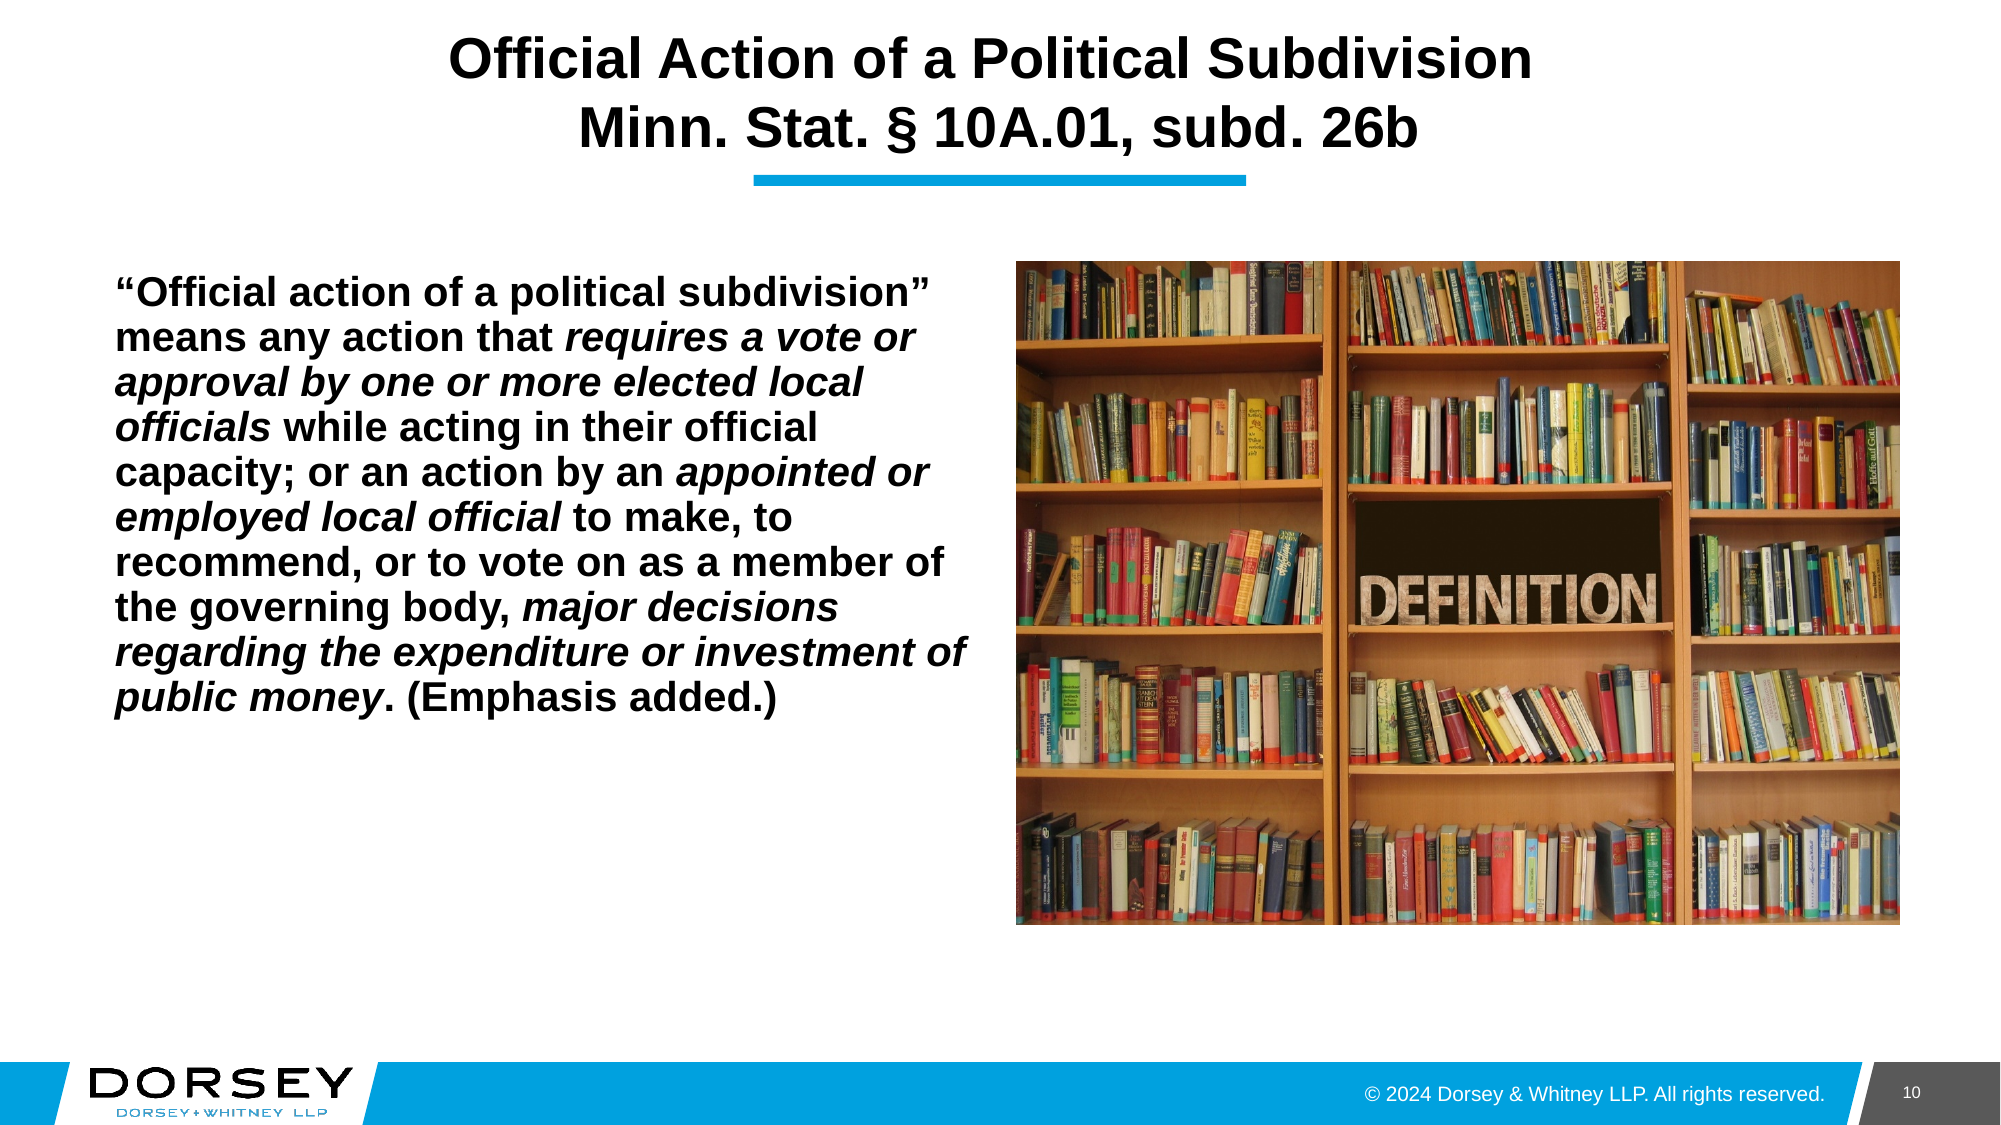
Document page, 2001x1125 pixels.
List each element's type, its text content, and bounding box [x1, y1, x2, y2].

picture [90, 1067, 353, 1117]
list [1016, 261, 1901, 925]
list “Official action of a political subdivision” means any action that requires a vote or approval by one or more elected local officials while acting in their official capacity; or an action by an appointed or employed local official to make, to recommend, or to vote on as a member of the governing body, major decisions regarding the expenditure or investment of public money. (Emphasis added.) [99, 262, 984, 1005]
text_box 10 [1887, 1062, 1988, 1122]
title Official Action of a Political Subdivision Minn. Stat. § 10A.01, subd. 26b [99, 12, 1900, 167]
